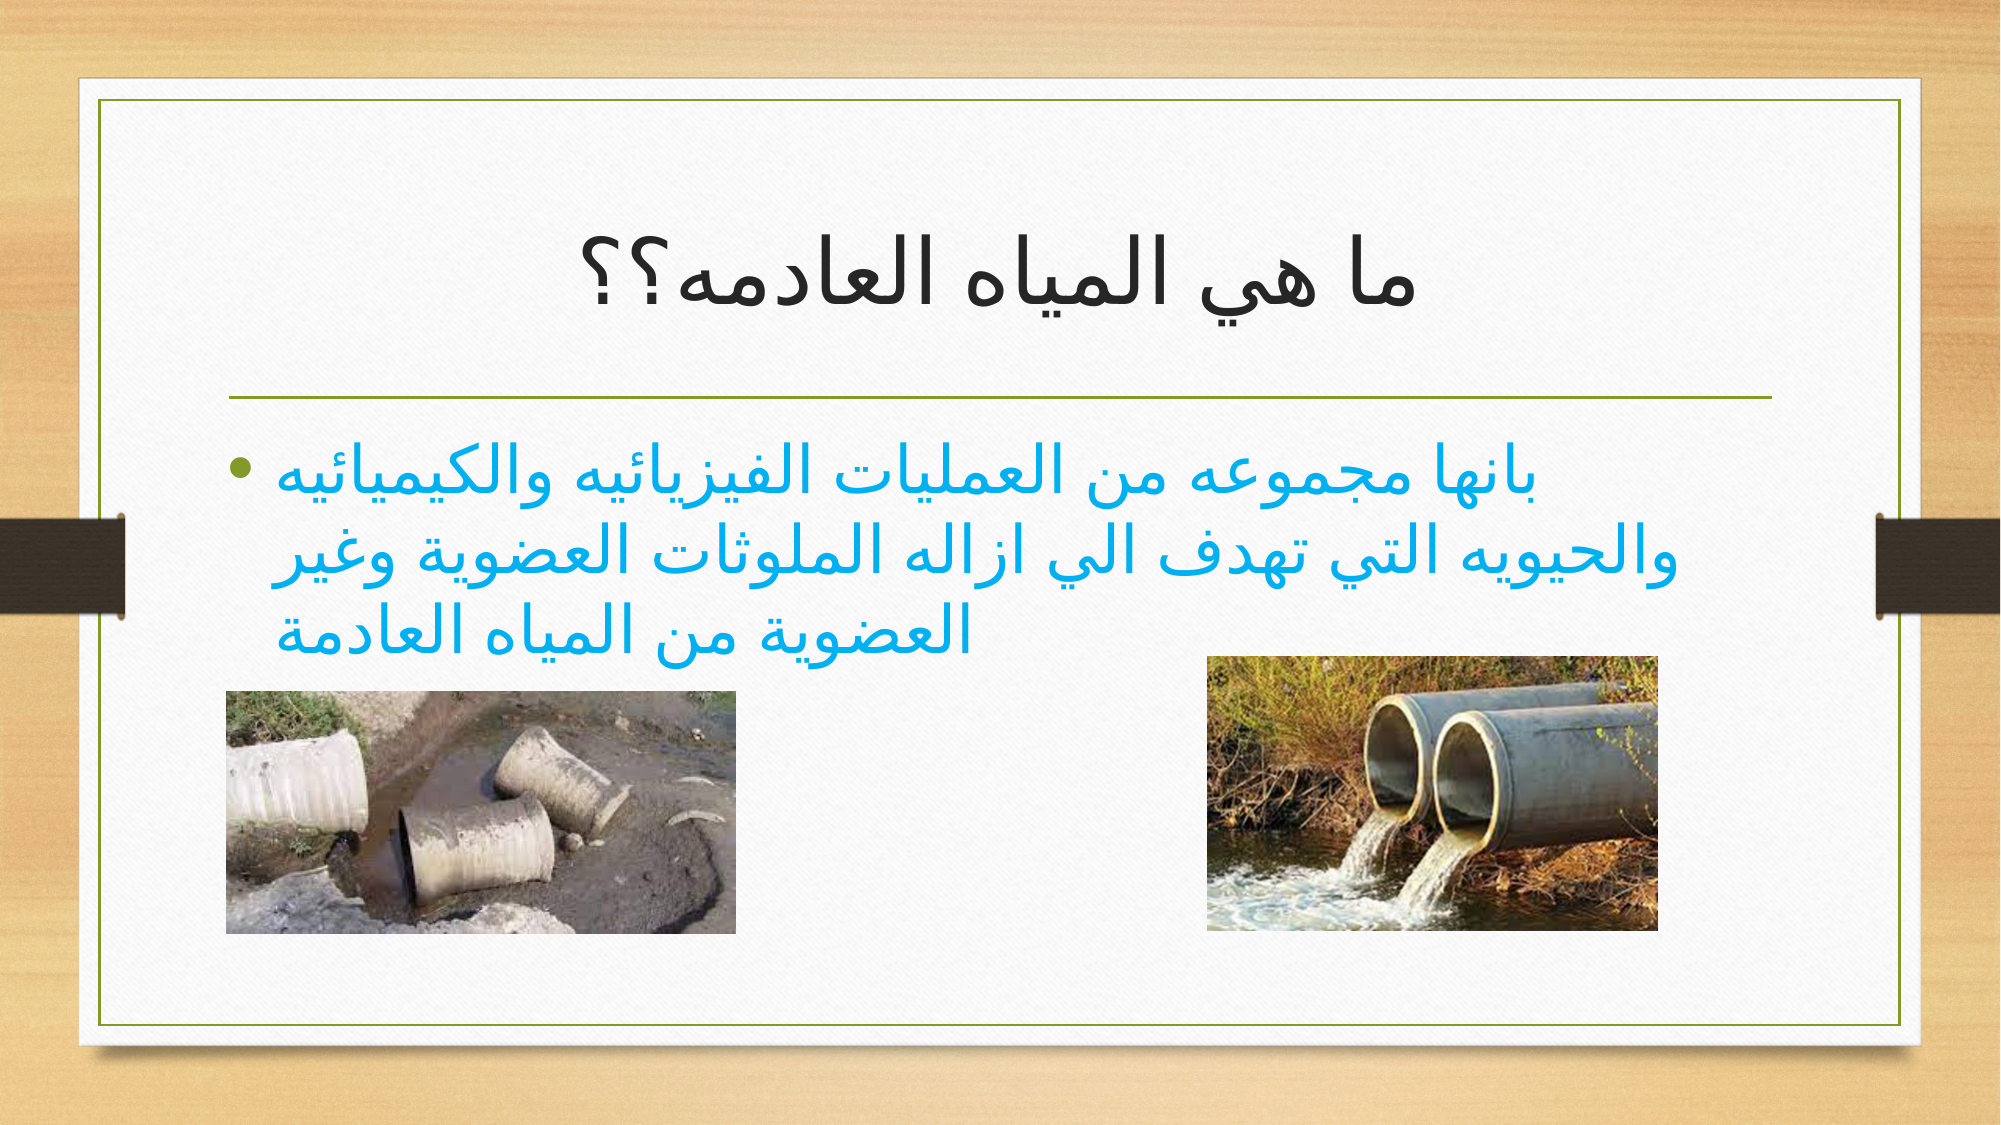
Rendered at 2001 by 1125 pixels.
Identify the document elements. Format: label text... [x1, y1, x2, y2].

title ما هي المياه العادمه؟؟ [212, 161, 1788, 375]
list بانها مجموعه من العمليات الفيزيائيه والكيميائيه والحيويه التي تهدف الي ازاله الملوثات العضوية وغير العضوية من المياه العادمة [212, 419, 1788, 964]
picture [0, 0, 2001, 1125]
